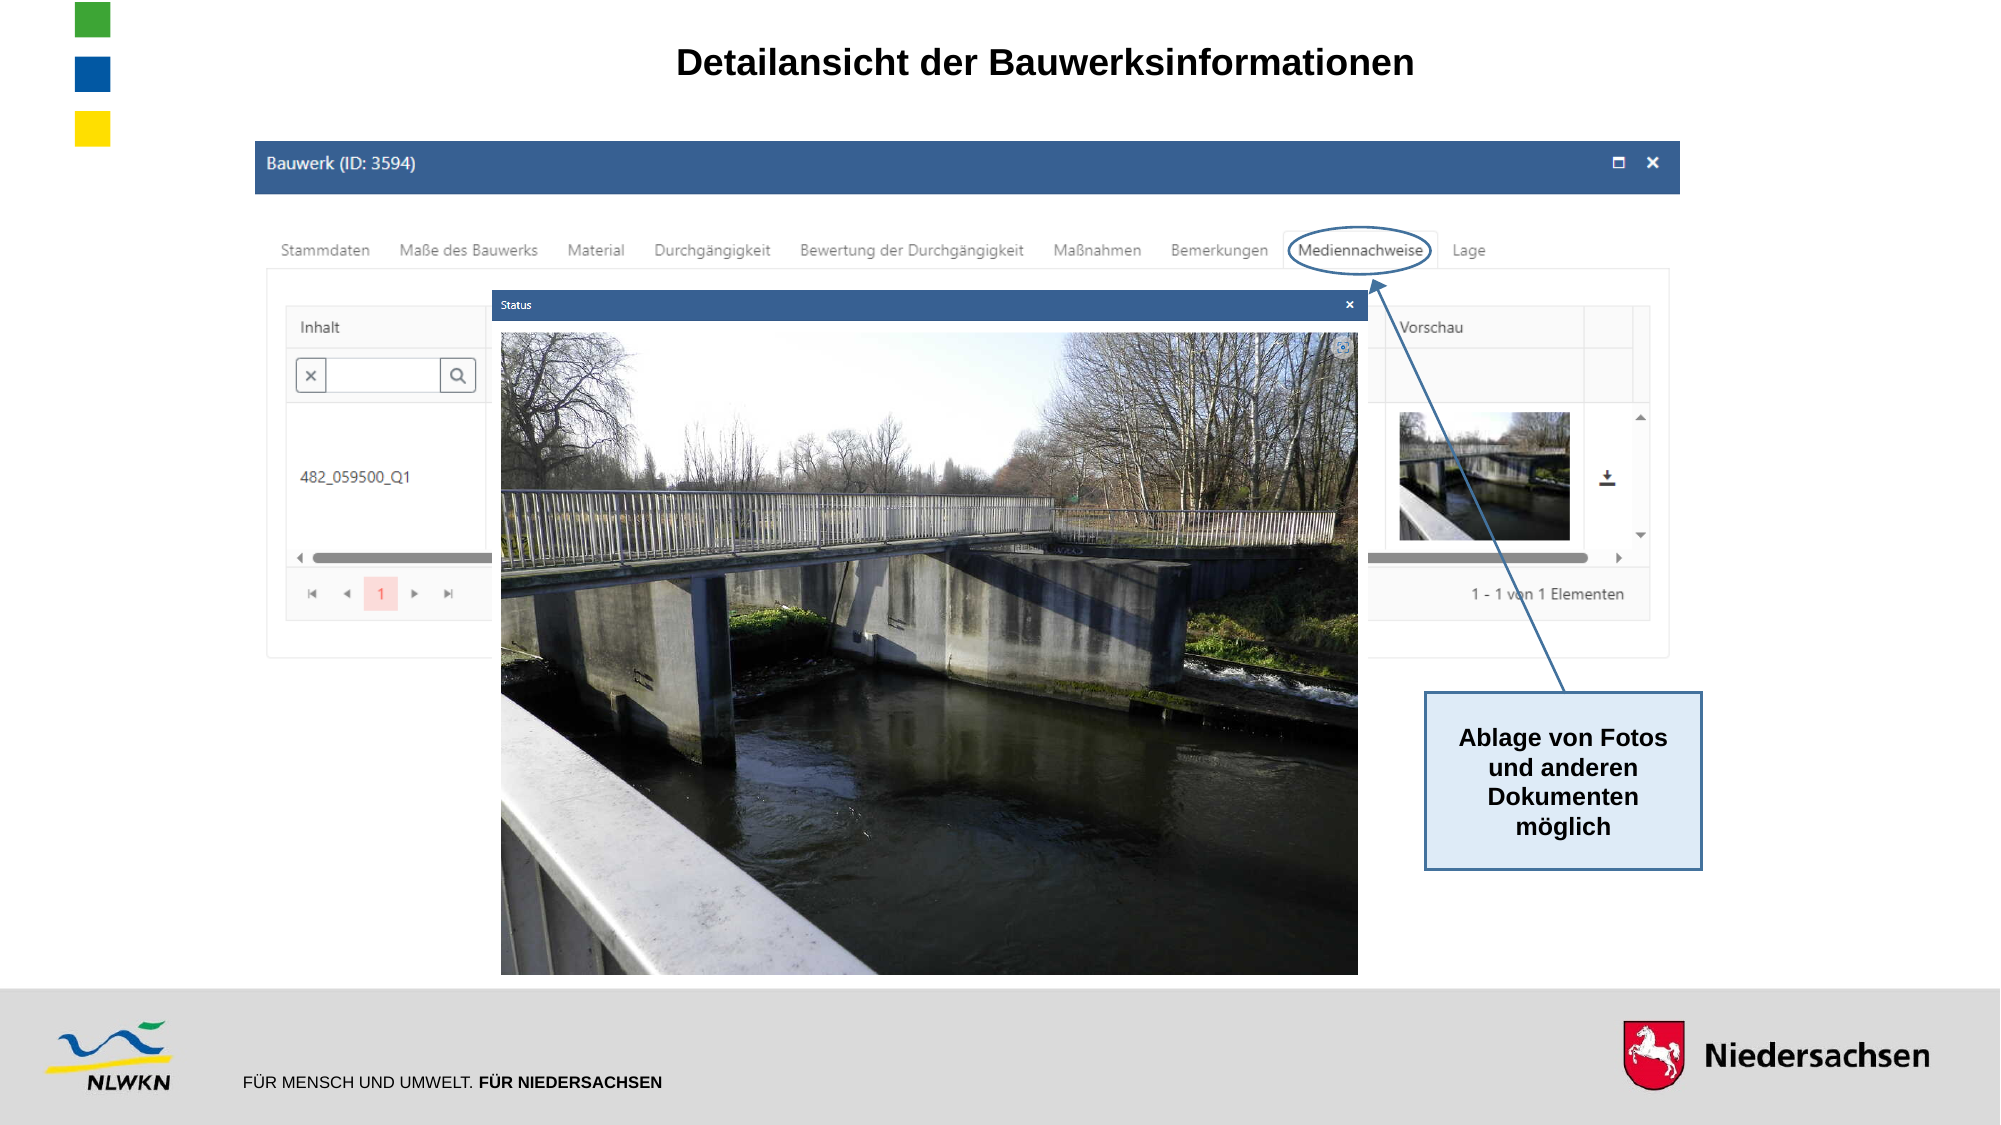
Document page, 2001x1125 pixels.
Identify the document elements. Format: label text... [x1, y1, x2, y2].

text_box Ablage von Fotos und anderen Dokumenten möglich [1424, 671, 1703, 871]
picture [0, 0, 2000, 1125]
text_box Detailansicht der Bauwerksinformationen [661, 30, 1431, 91]
